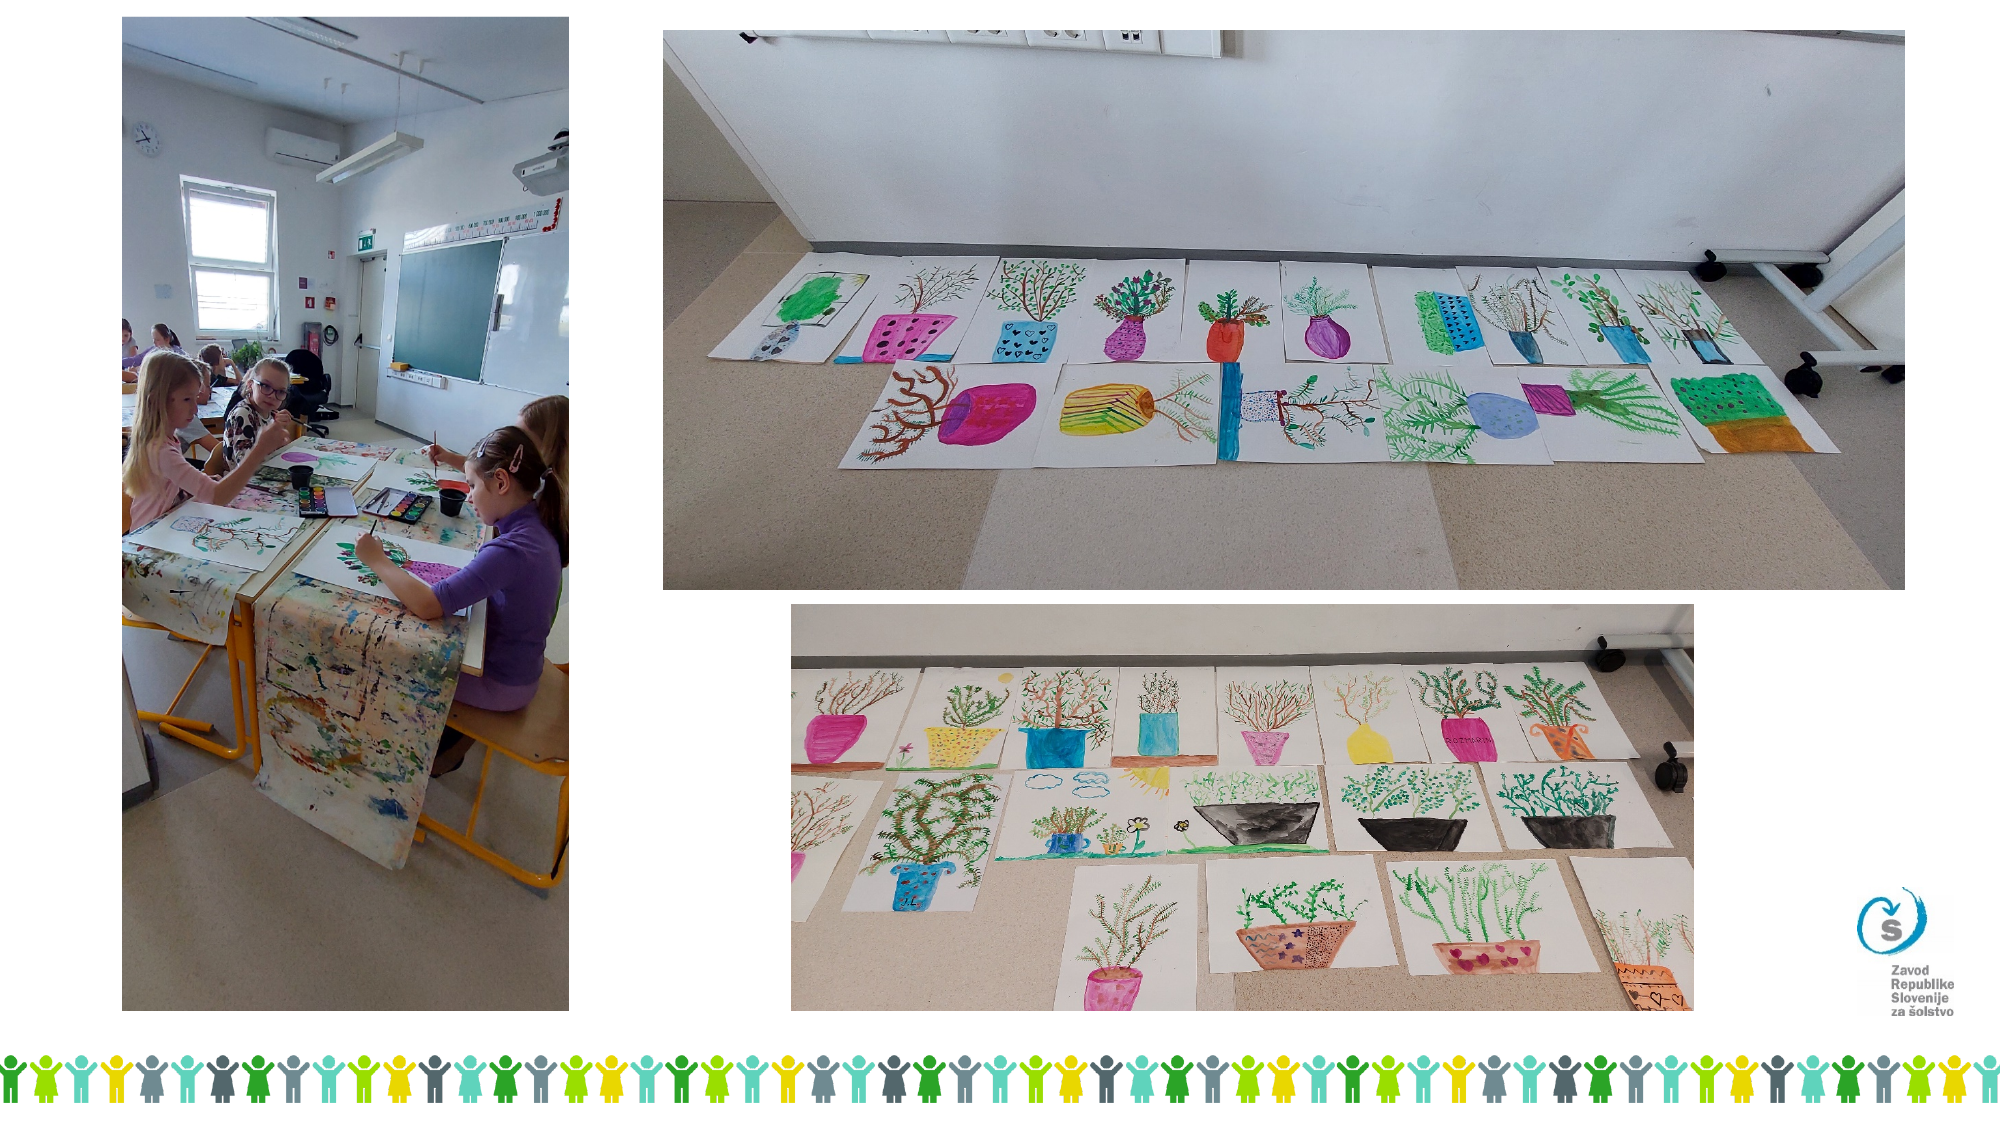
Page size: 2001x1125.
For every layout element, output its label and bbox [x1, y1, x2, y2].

picture [0, 1055, 663, 1103]
picture [0, 18, 1905, 1011]
picture [1857, 887, 1954, 1016]
picture [665, 1055, 1335, 1103]
picture [1336, 1055, 2000, 1103]
